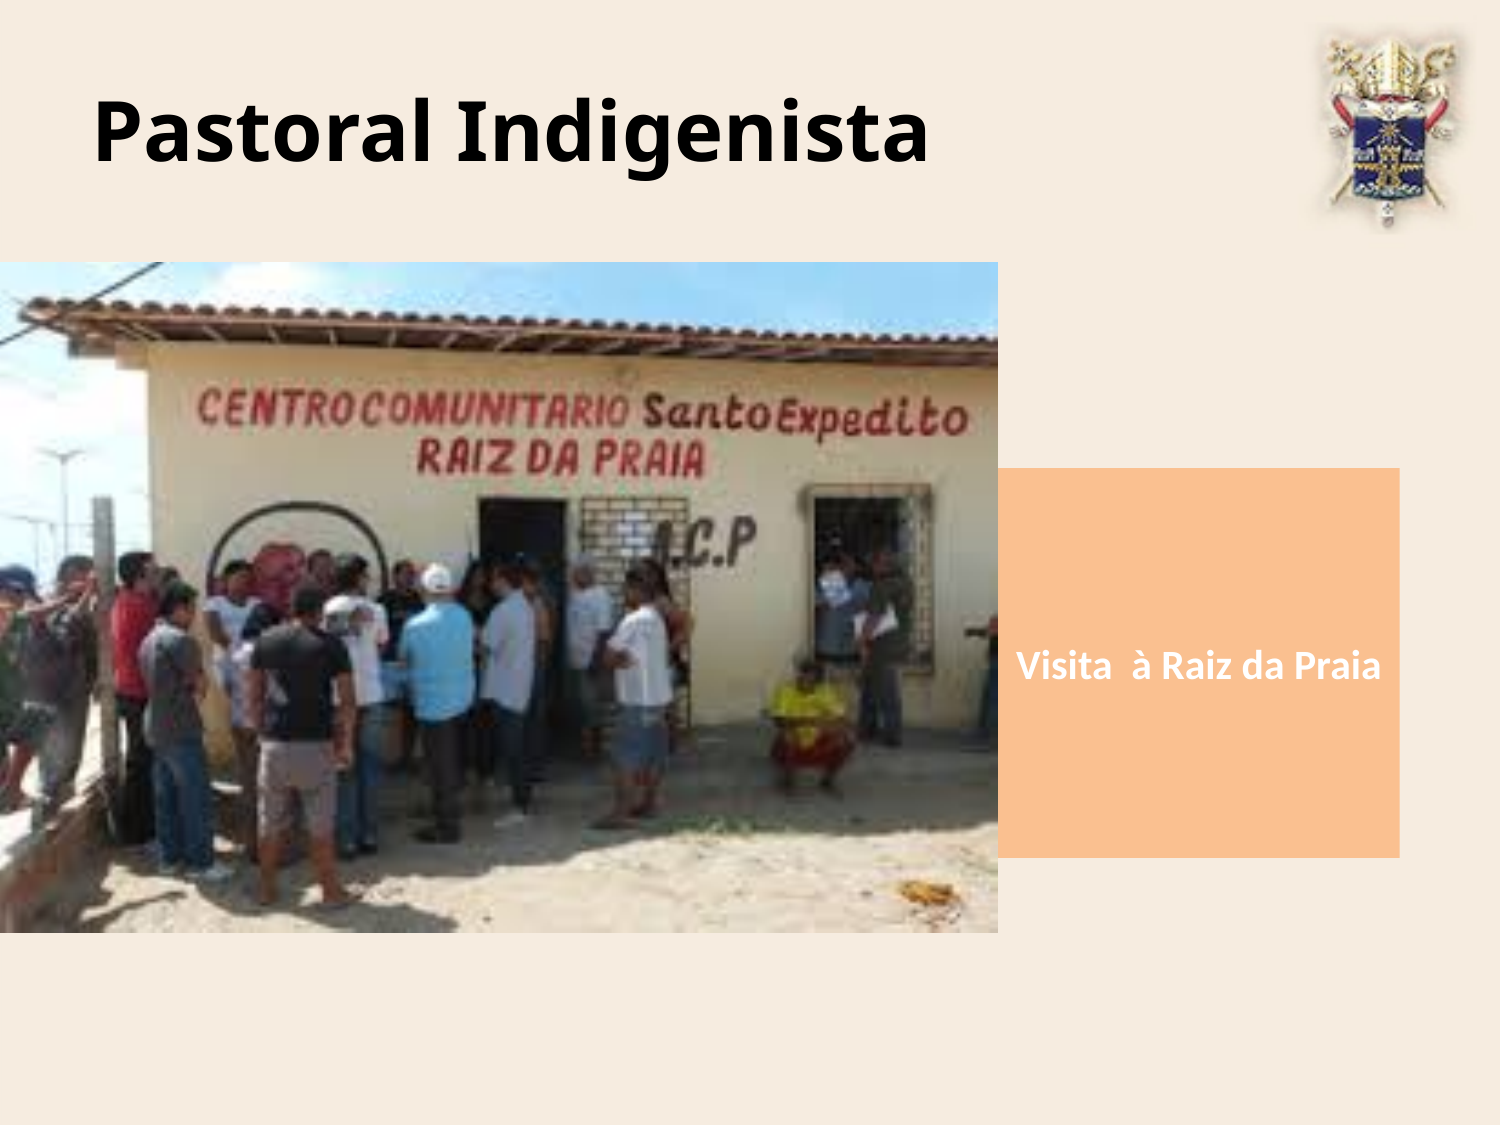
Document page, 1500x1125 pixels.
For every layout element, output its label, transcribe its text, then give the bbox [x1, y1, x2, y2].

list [0, 262, 999, 933]
picture [0, 0, 1500, 1125]
text_box Pastoral Indigenista [76, 7, 1294, 249]
text_box Visita à Raiz da Praia [1003, 466, 1402, 860]
